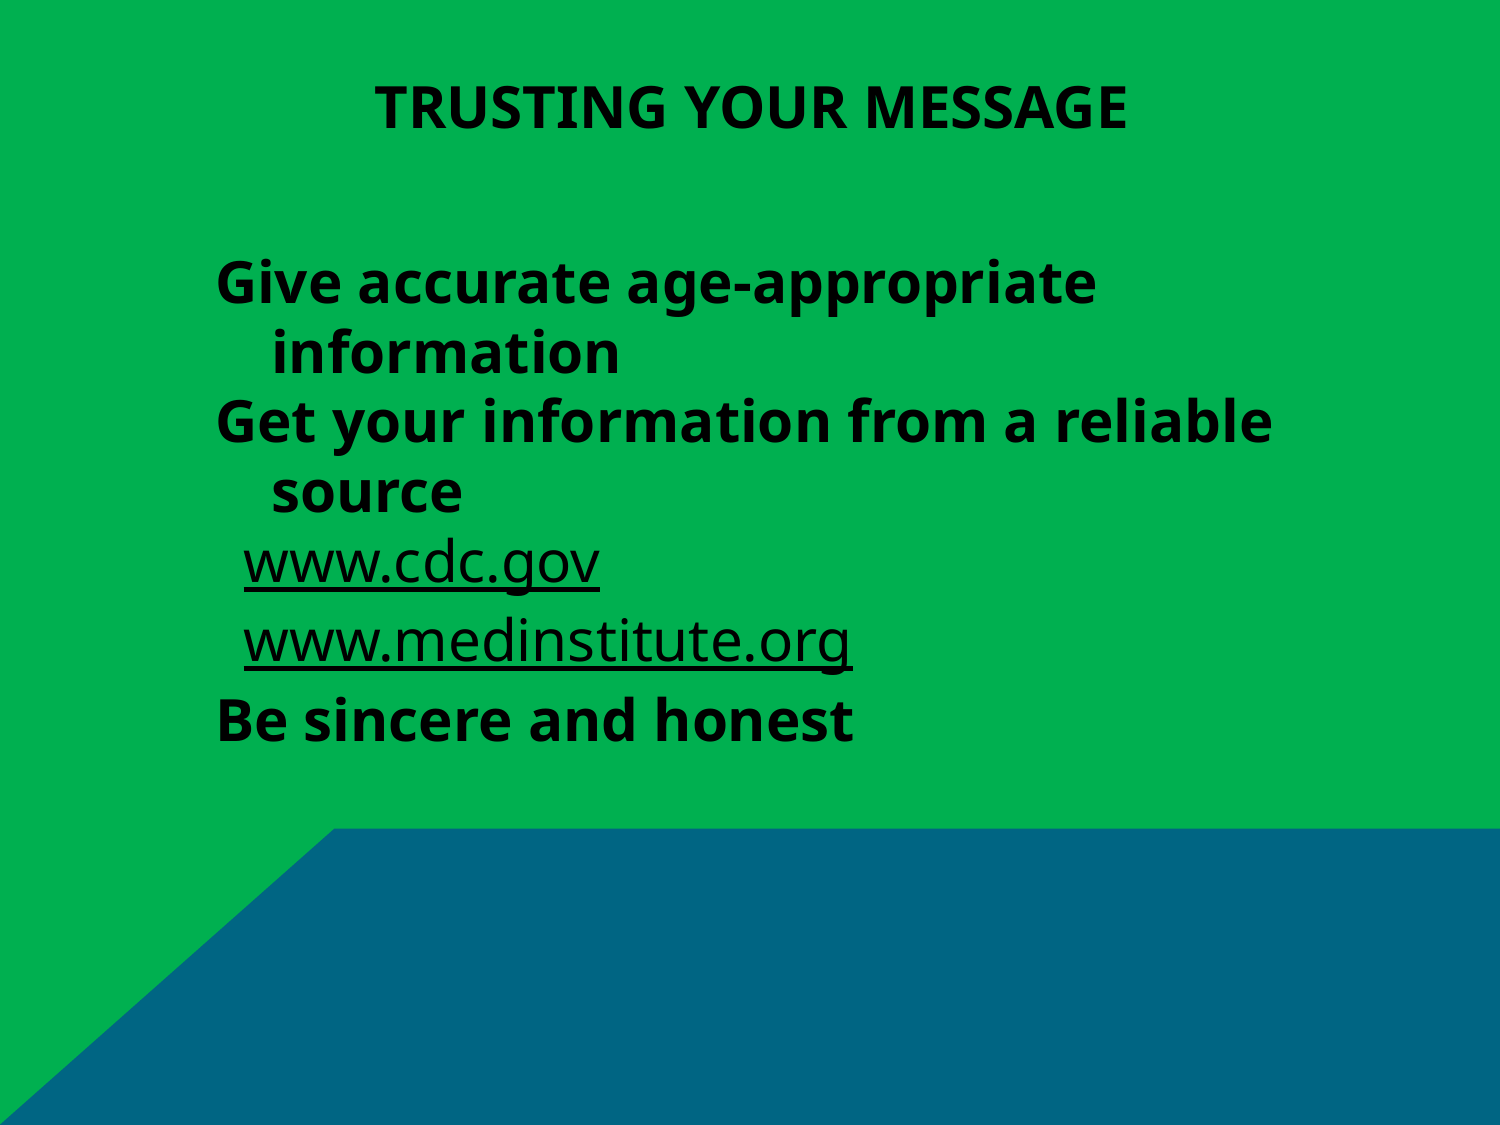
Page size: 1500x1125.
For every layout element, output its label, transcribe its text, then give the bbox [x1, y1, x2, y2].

title Trusting your Message [135, 60, 1369, 150]
list Give accurate age-appropriate information Get your information from a reliable source www.cdc.gov www.medinstitute.org Be sincere and honest [200, 237, 1434, 825]
